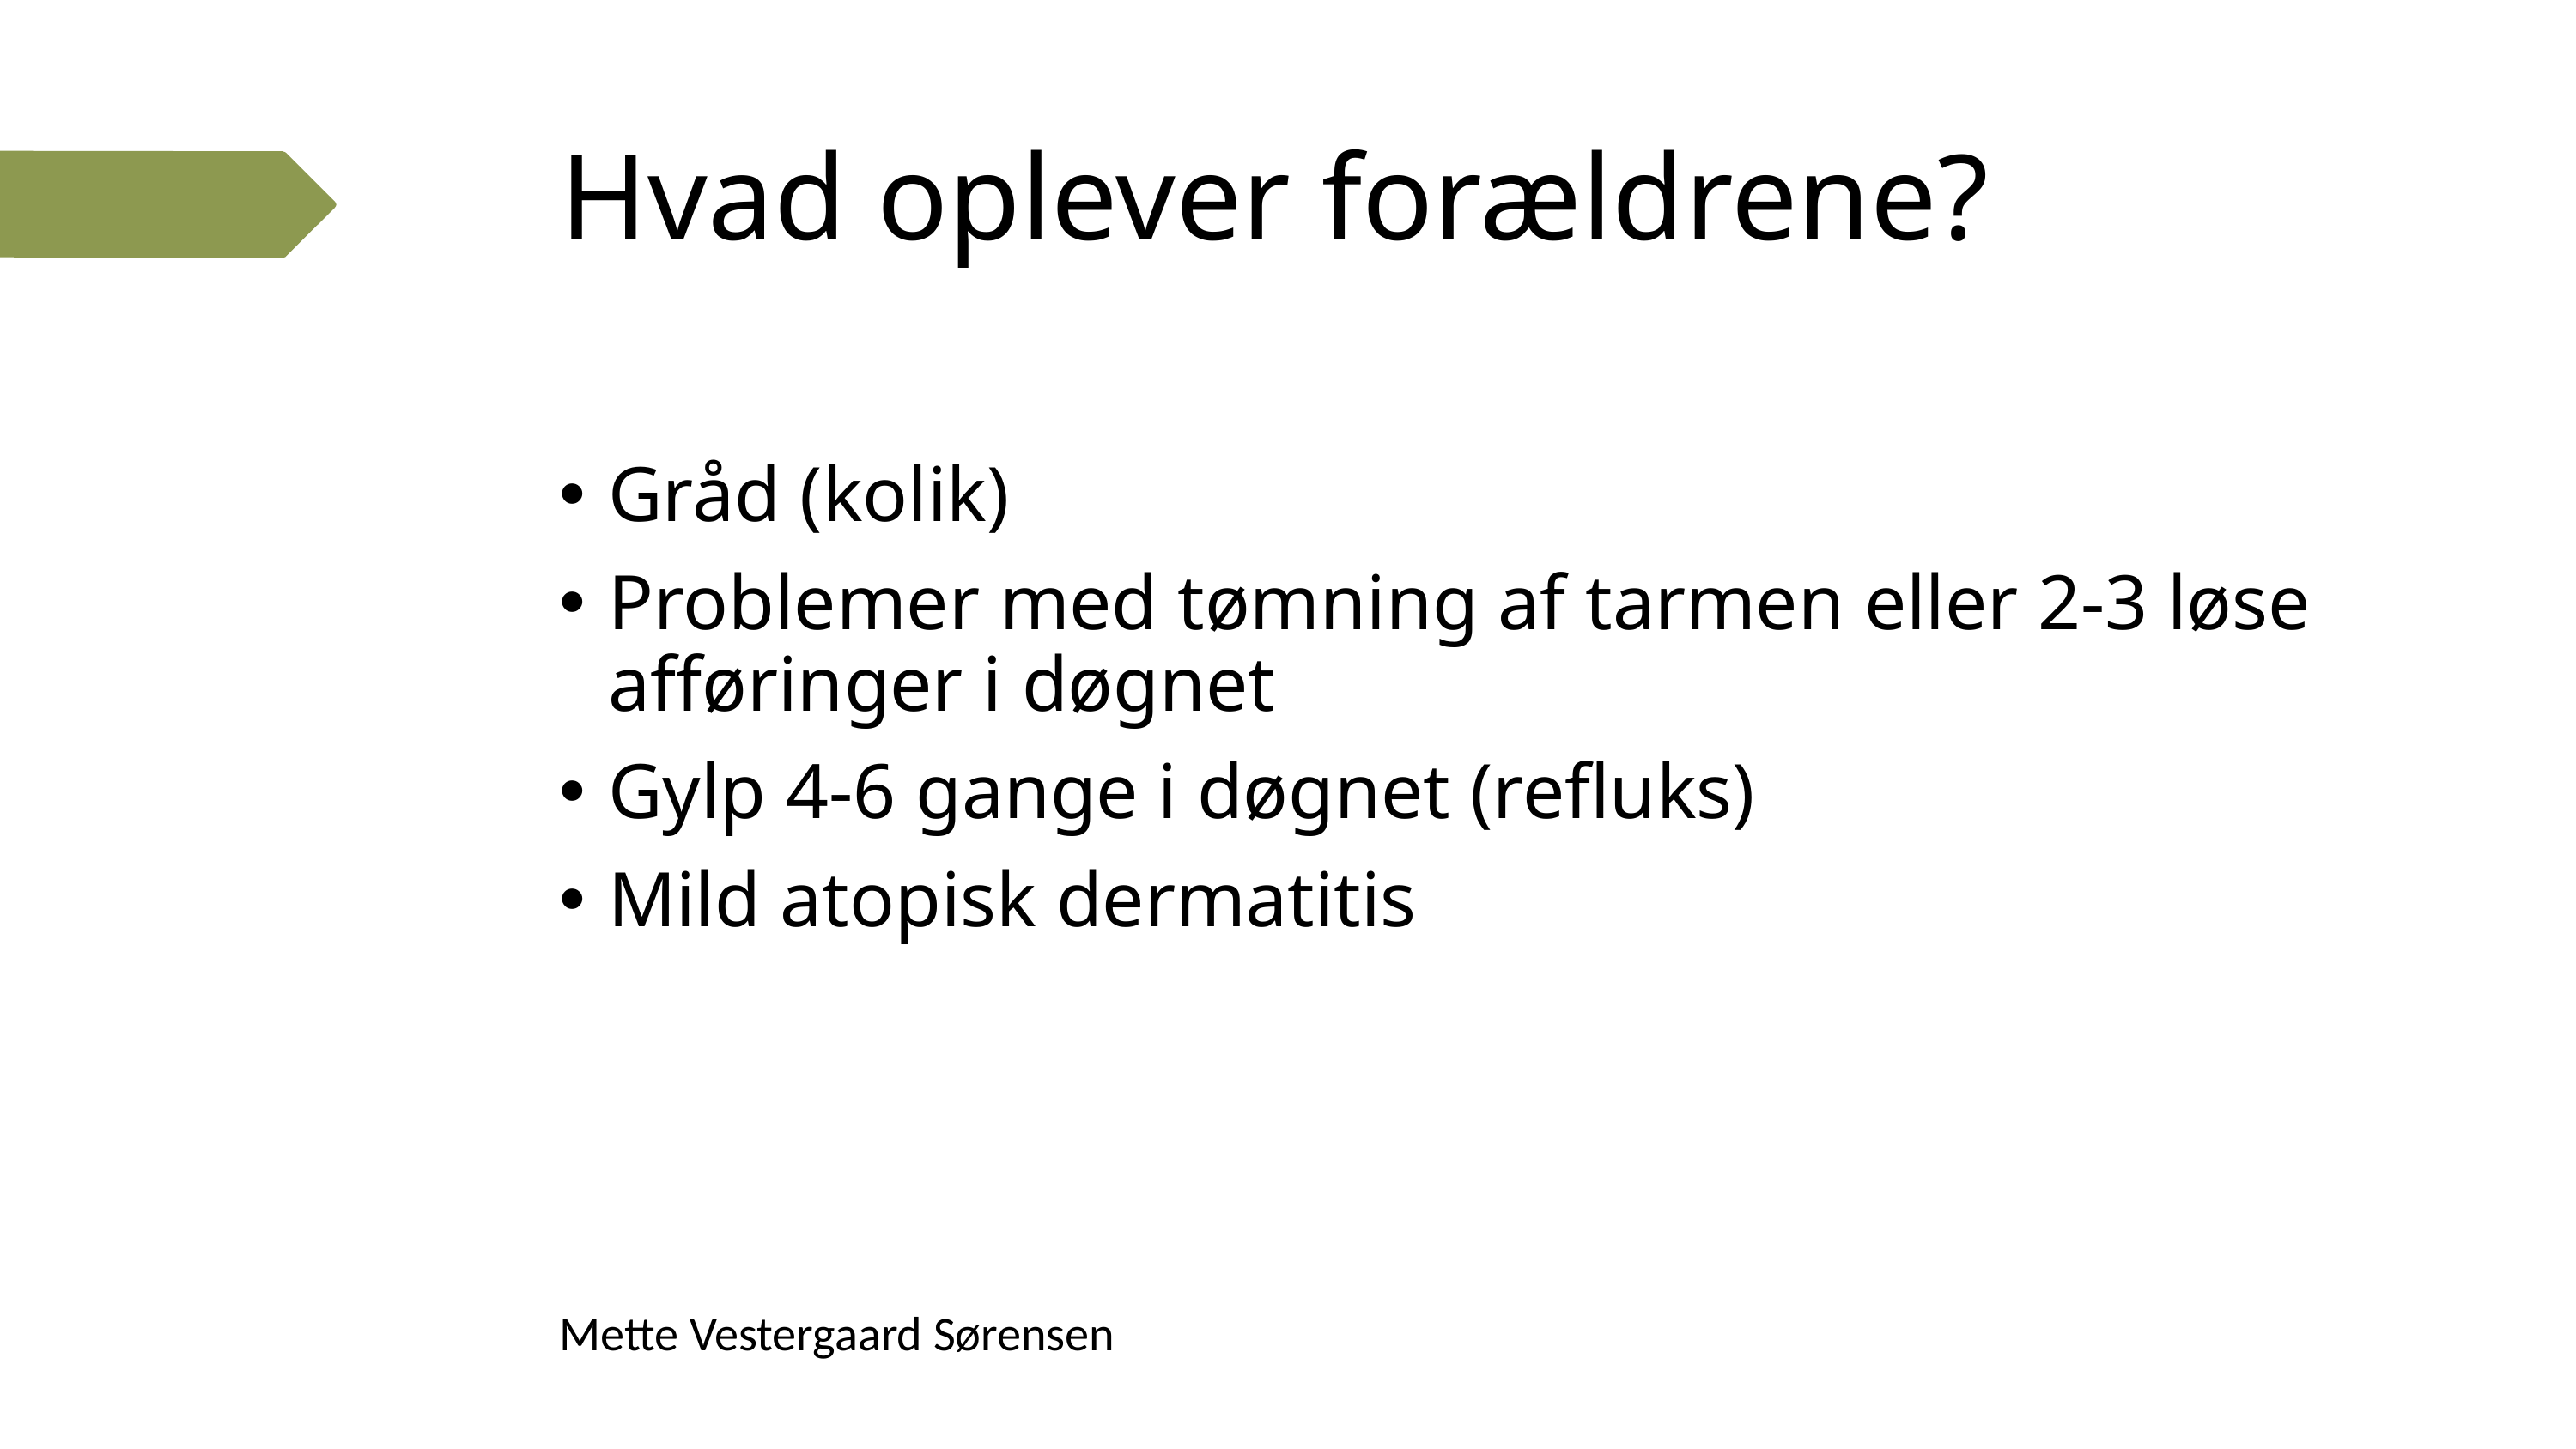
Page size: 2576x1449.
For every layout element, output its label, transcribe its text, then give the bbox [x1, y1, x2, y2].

list Gråd (kolik) Problemer med tømning af tarmen eller 2-3 løse afføringer i døgnet Gylp 4-6 gange i døgnet (refluks) Mild atopisk dermatitis [547, 451, 2431, 1249]
footer Mette Vestergaard Sørensen [547, 1295, 2158, 1373]
title Hvad oplever forældrene? [548, 131, 2431, 403]
